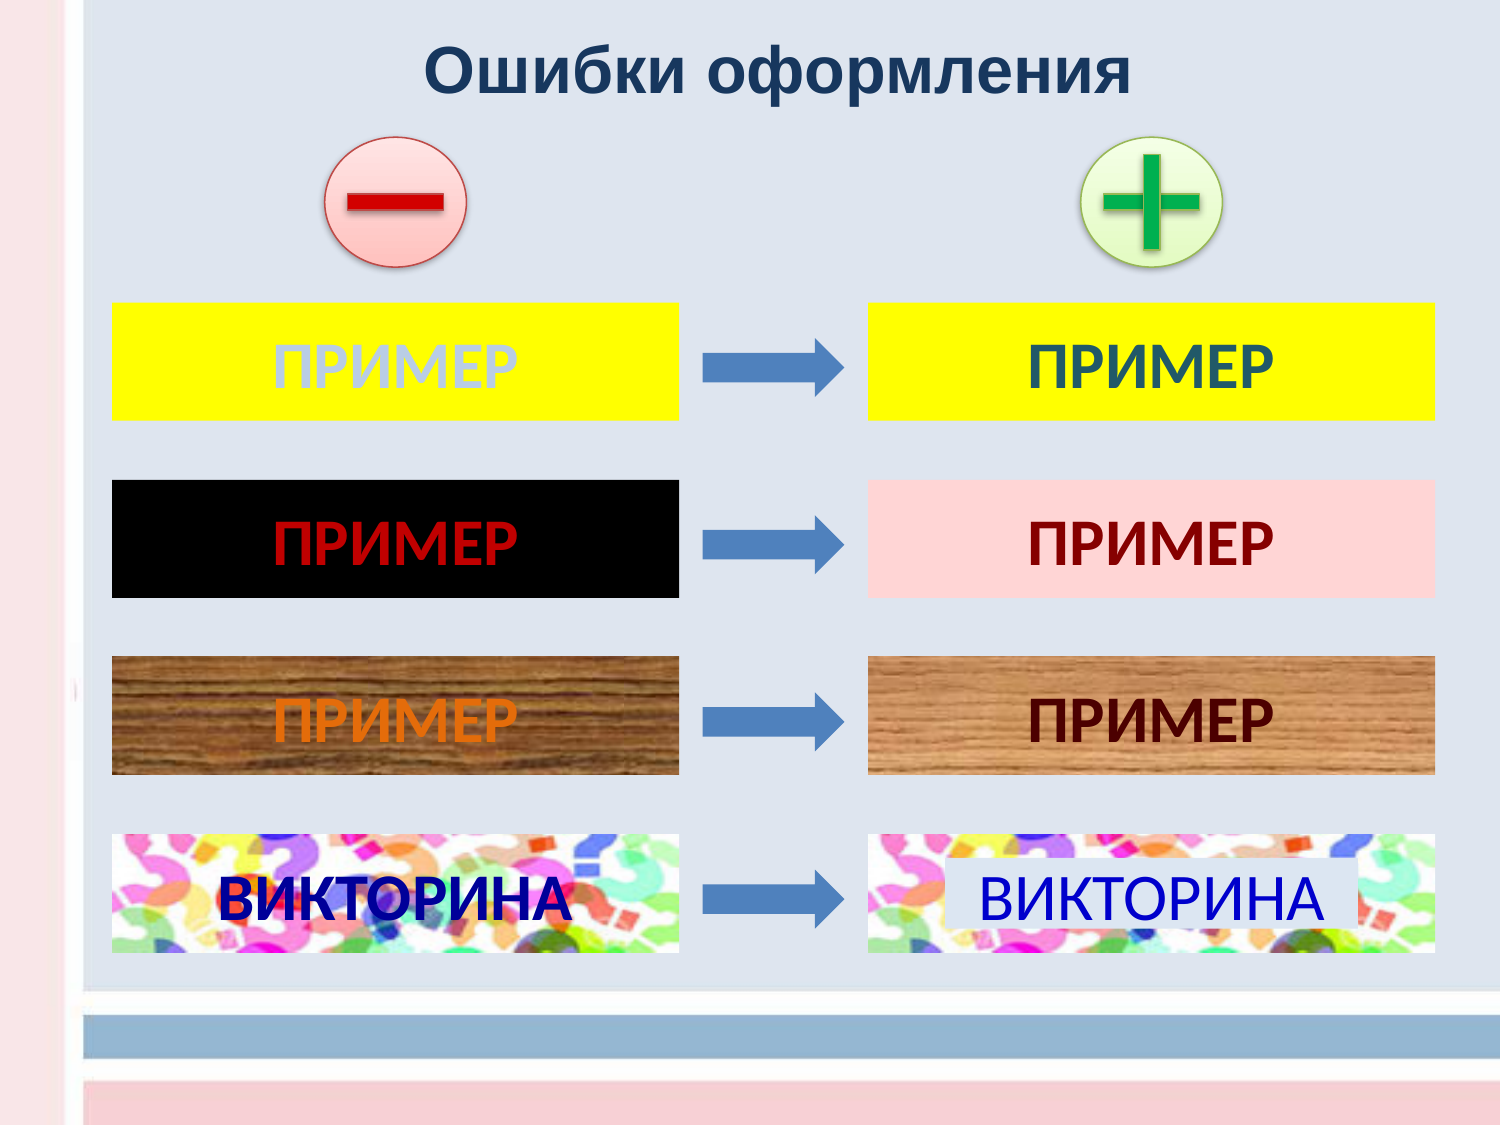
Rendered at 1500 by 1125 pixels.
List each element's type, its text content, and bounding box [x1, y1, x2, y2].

text_box ПРИМЕР [110, 478, 681, 600]
text_box ПРИМЕР [866, 478, 1437, 600]
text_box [1080, 136, 1223, 268]
text_box ПРИМЕР [110, 301, 681, 423]
text_box ПРИМЕР [866, 655, 1437, 777]
text_box [866, 832, 1437, 954]
text_box ВИКТОРИНА [110, 832, 681, 954]
picture [0, 0, 1500, 1125]
text_box [700, 336, 847, 400]
text_box [700, 690, 847, 754]
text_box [324, 136, 467, 268]
text_box ПРИМЕР [110, 655, 681, 777]
text_box Ошибки оформления [408, 19, 1149, 114]
text_box ПРИМЕР [866, 301, 1437, 423]
text_box [700, 513, 847, 577]
text_box [700, 867, 847, 931]
text_box ВИКТОРИНА [943, 856, 1360, 931]
